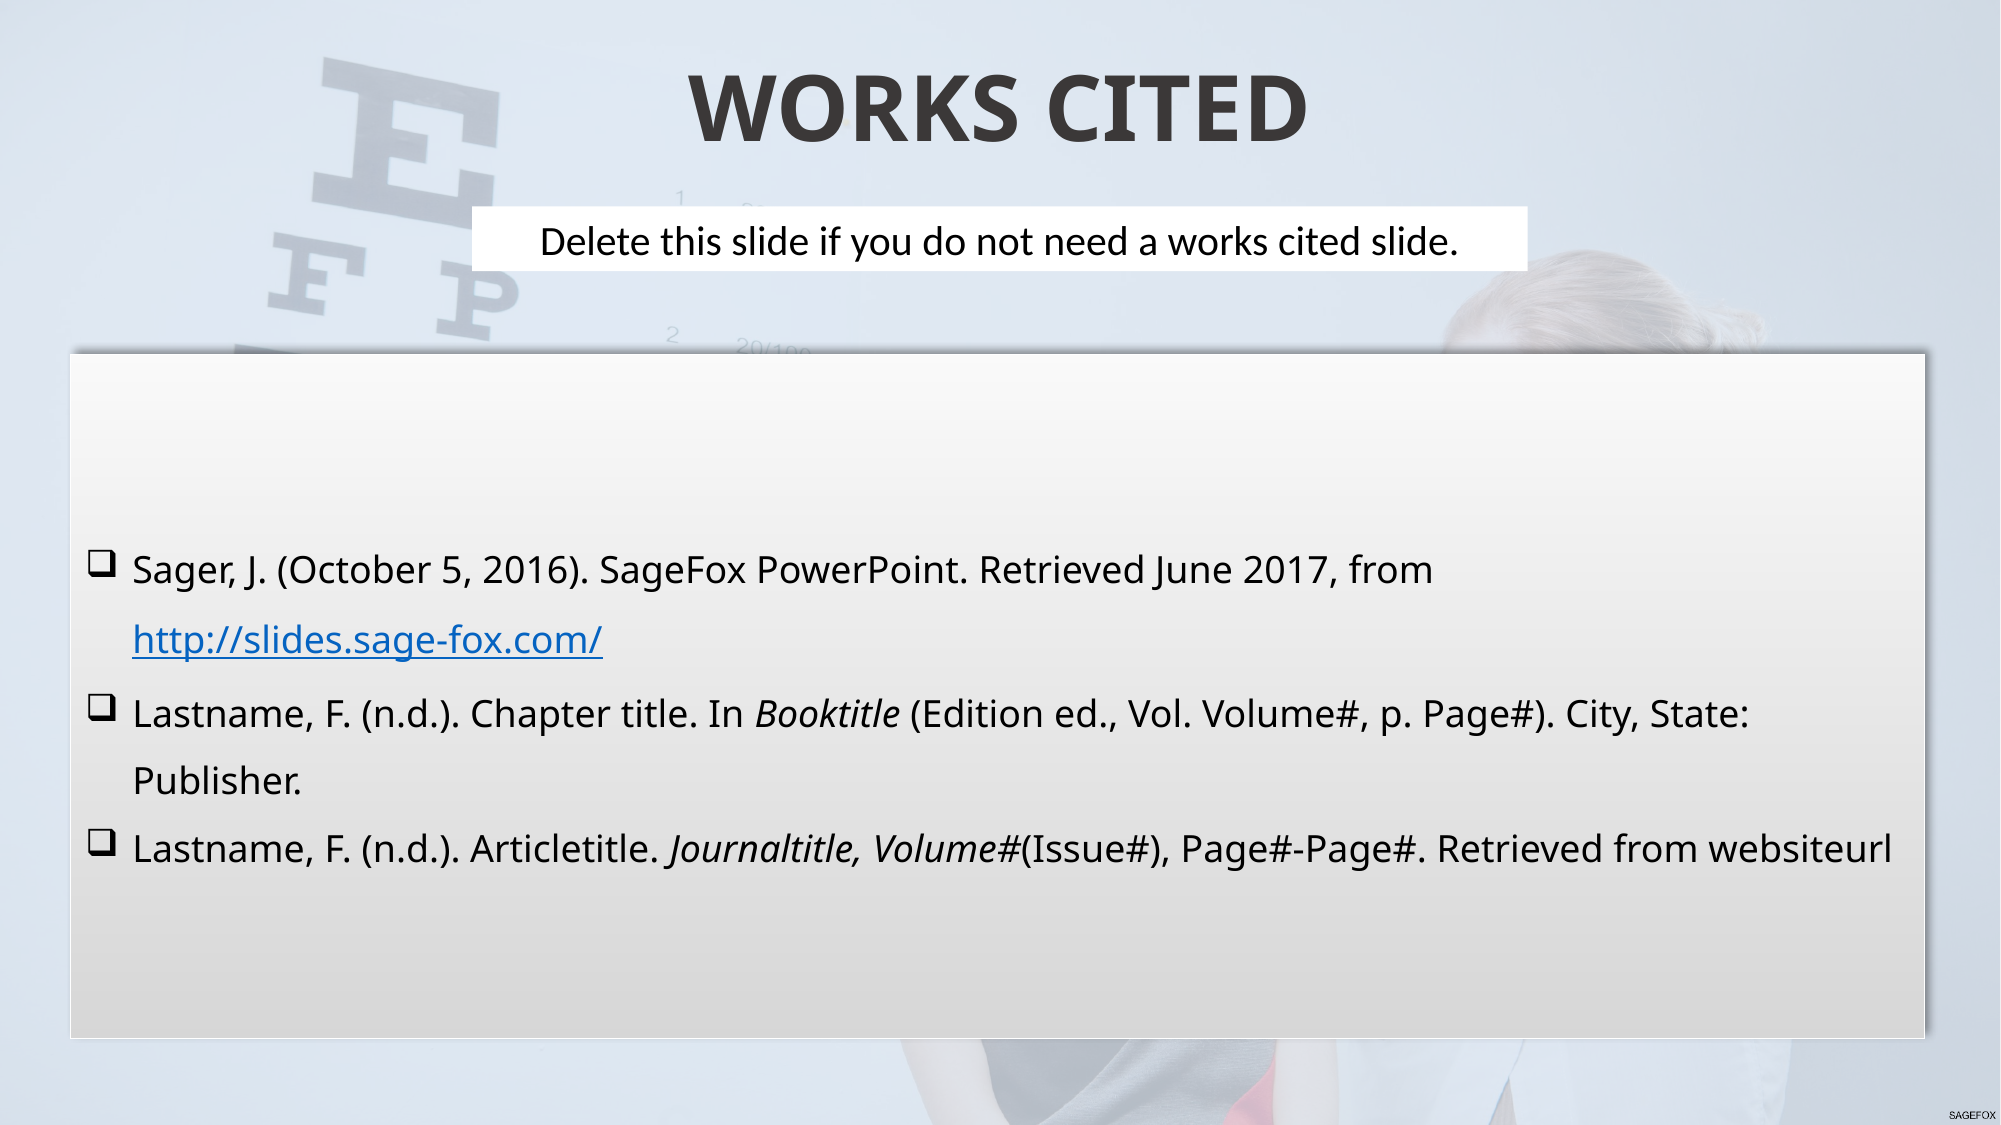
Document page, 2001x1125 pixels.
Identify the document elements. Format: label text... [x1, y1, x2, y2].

picture [1925, 0, 2001, 1125]
text_box WORKS CITED [548, 42, 1452, 167]
text_box Delete this slide if you do not need a works cited slide. [472, 206, 1528, 272]
text_box Sager, J. (October 5, 2016). SageFox PowerPoint. Retrieved June 2017, from http://slides.sage-fox.com/ Lastname, F. (n.d.). Chapter title. In Booktitle (Edition ed., Vol. Volume#, p. Page#). City, State: Publisher. Lastname, F. (n.d.). Articletitle. Journaltitle, Volume#(Issue#), Page#-Page#. Retrieved from websiteurl [70, 354, 1925, 1039]
